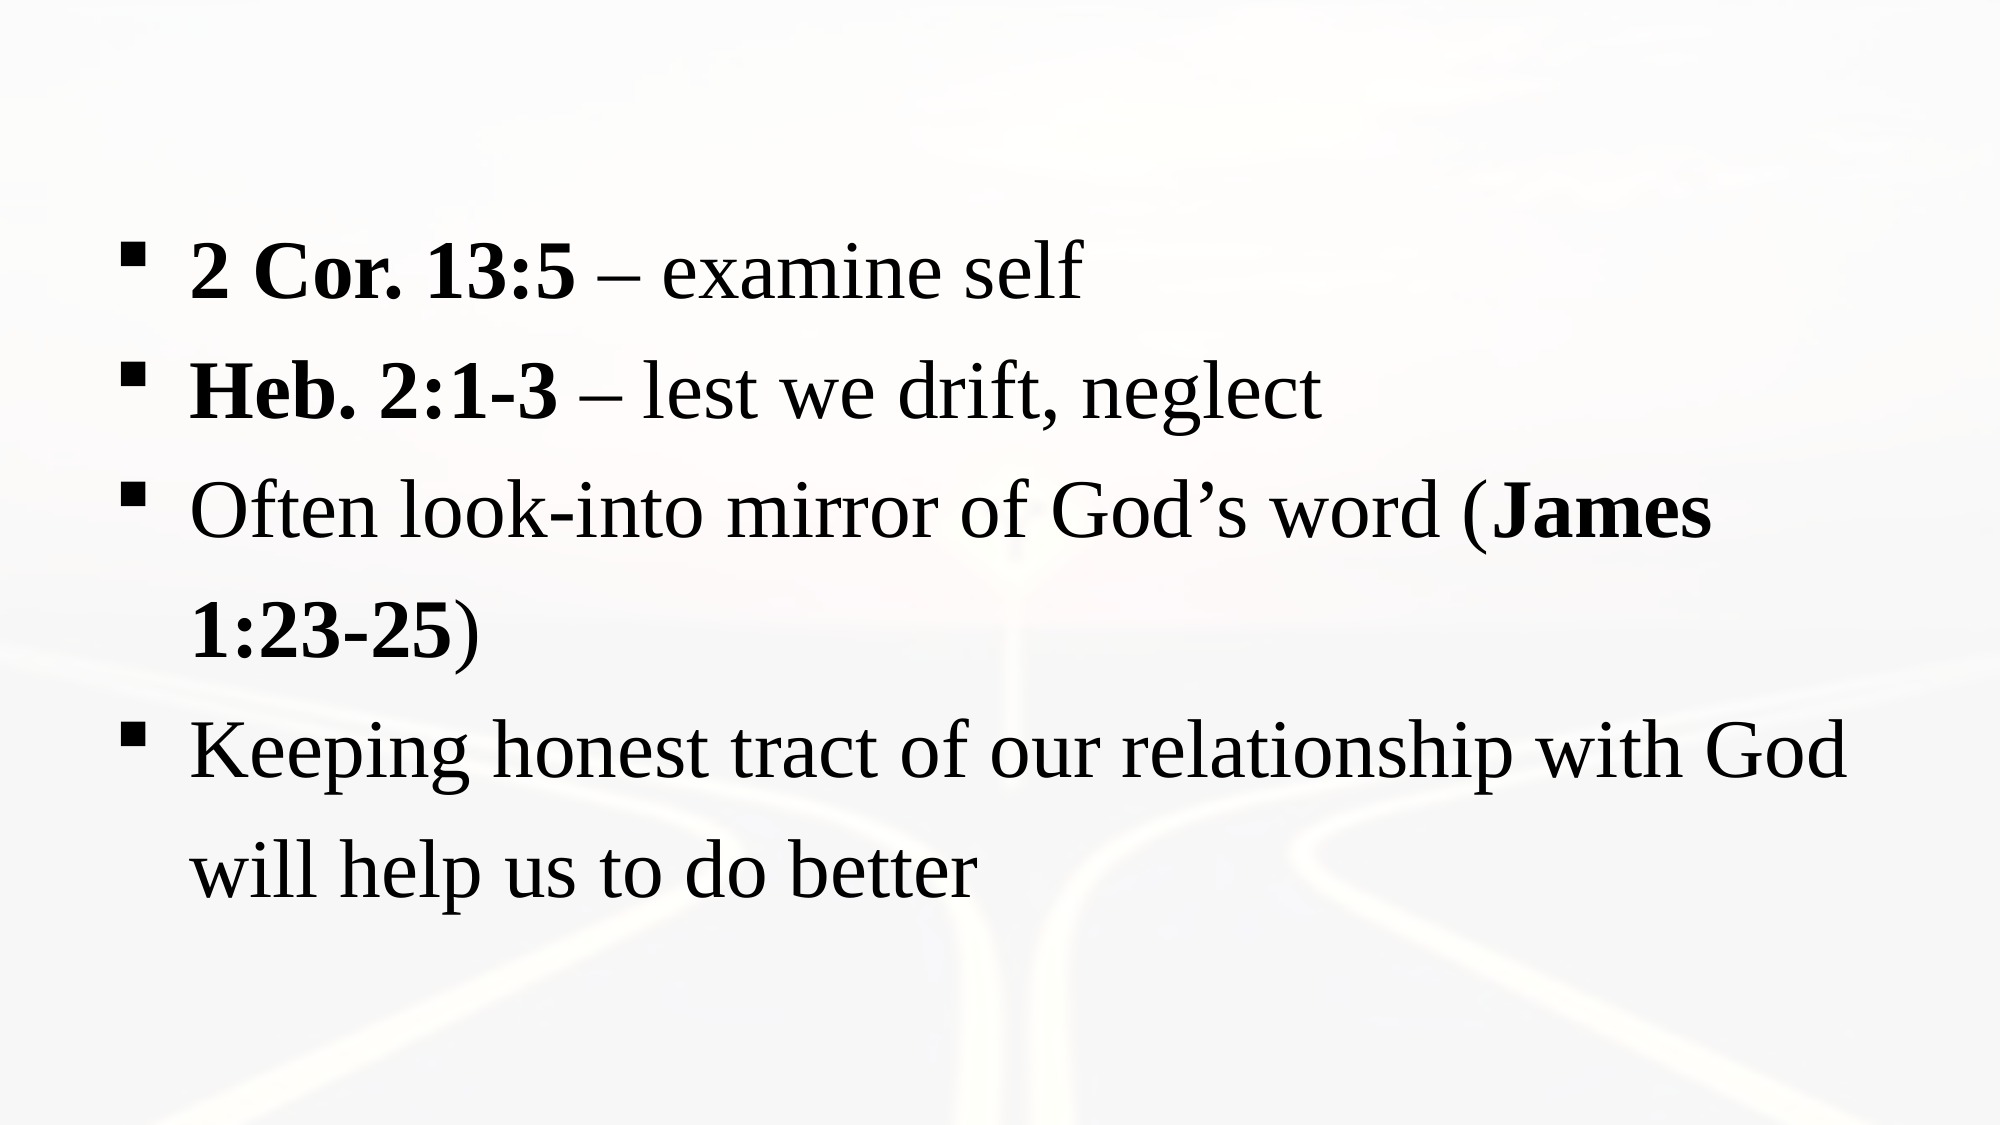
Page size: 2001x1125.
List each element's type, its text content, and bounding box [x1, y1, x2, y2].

text_box 2 Cor. 13:5 – examine self Heb. 2:1-3 – lest we drift, neglect Often look-into mirror of God’s word (James 1:23-25) Keeping honest tract of our relationship with God will help us to do better [99, 187, 1900, 922]
